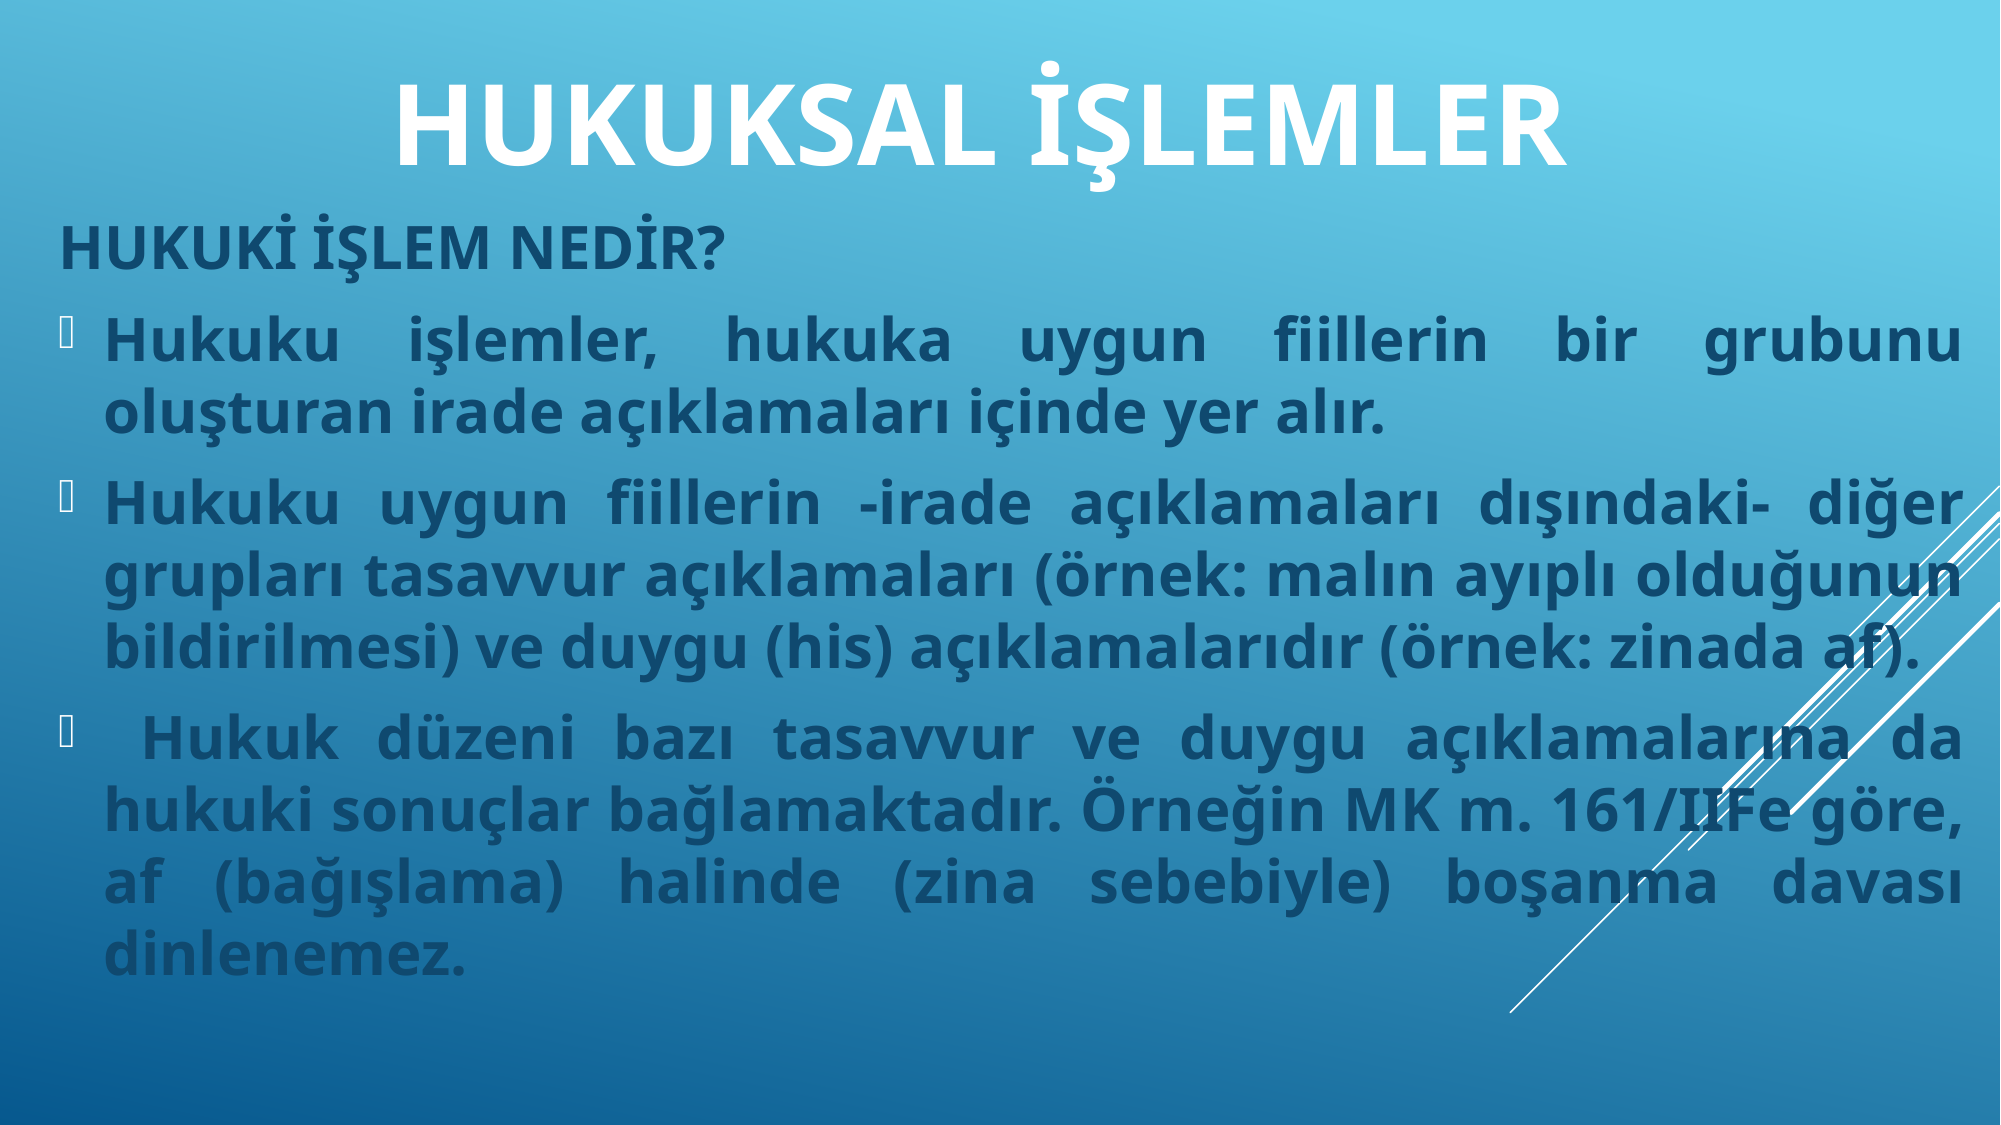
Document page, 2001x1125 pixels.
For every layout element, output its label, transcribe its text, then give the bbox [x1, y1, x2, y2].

list HUKUKİ İŞLEM NEDİR? Hukuku işlemler, hukuka uygun fiillerin bir grubunu oluşturan irade açıklamaları içinde yer alır. Hukuku uygun fiillerin -irade açıklamaları dışındaki- diğer grupları tasavvur açıklamaları (örnek: malın ayıplı olduğunun bildirilmesi) ve duygu (his) açıklamalarıdır (örnek: zinada af). Hukuk düzeni bazı tasavvur ve duygu açıklamalarına da hukuki sonuçlar bağlamaktadır. Örneğin MK m. 161/IIFe göre, af (bağışlama) halinde (zina sebebiyle) boşanma davası dinlenemez. [43, 202, 1981, 1059]
title HUKUKSAL İŞLEMLER [19, 37, 1940, 203]
